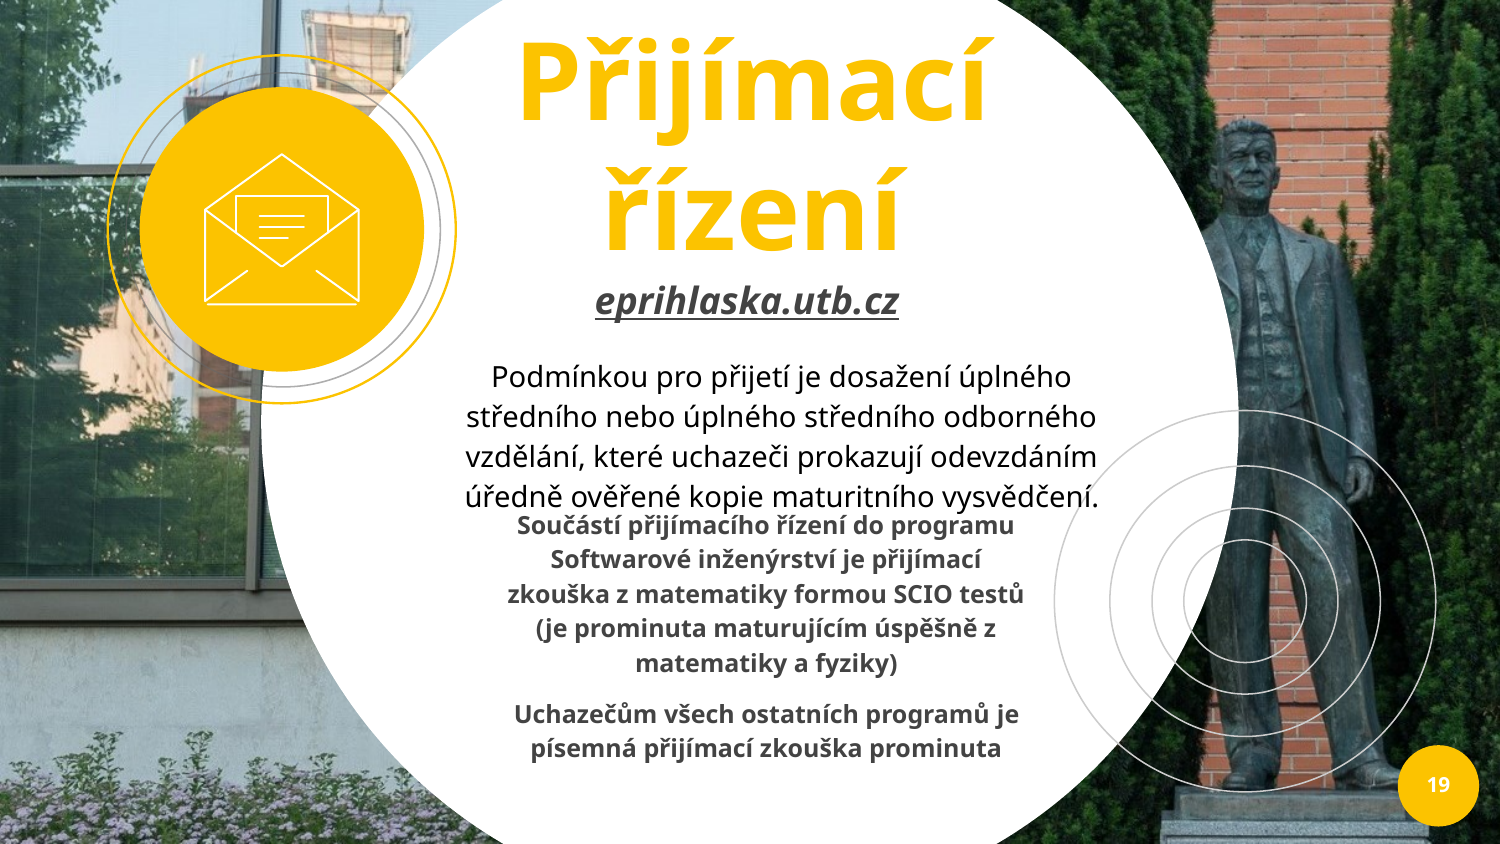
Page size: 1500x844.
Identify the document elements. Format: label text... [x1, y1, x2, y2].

picture [1177, 509, 1337, 693]
picture [0, 0, 501, 844]
list Součástí přijímacího řízení do programu Softwarové inženýrství je přijímací zkouška z matematiky formou SCIO testů (je prominuta maturujícím úspěšně z matematiky a fyziky) Uchazečům všech ostatních programů je písemná přijímací zkouška prominuta [490, 489, 1043, 844]
picture [999, 0, 1500, 844]
picture [1154, 467, 1379, 735]
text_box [204, 153, 359, 305]
title Přijímací řízení [424, 21, 1081, 288]
text_box 19 [1397, 745, 1480, 827]
list eprihlaska.utb.cz [579, 255, 954, 337]
picture [1120, 412, 1434, 791]
picture [1193, 541, 1305, 661]
list Podmínkou pro přijetí je dosažení úplného středního nebo úplného středního odborného vzdělání, které uchazeči prokazují odevzdáním úředně ověřené kopie maturitního vysvědčení. [424, 337, 1140, 530]
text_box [106, 53, 458, 405]
